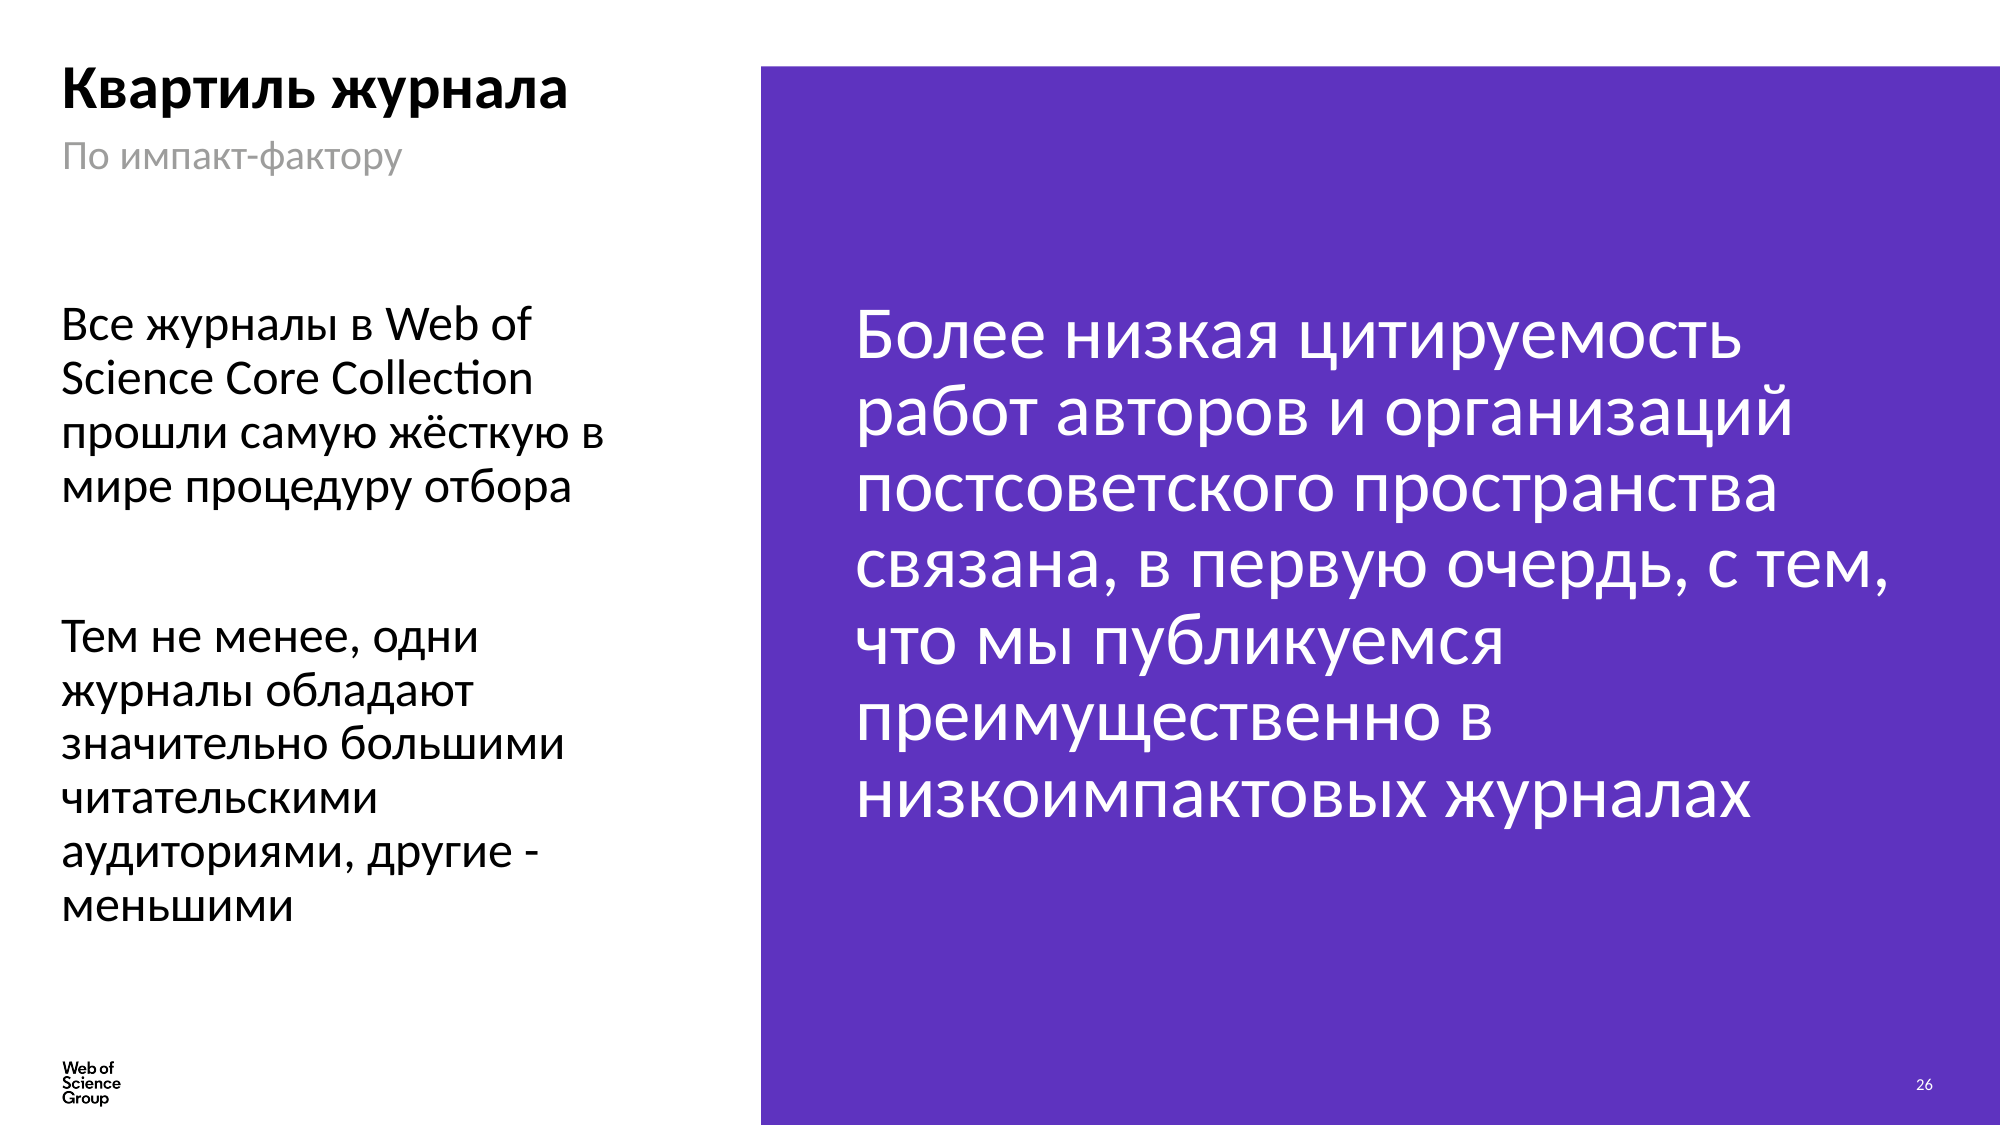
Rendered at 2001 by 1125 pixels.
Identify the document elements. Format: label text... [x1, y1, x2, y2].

list Более низкая цитируемость работ авторов и организаций постсоветского пространства связана, в первую очердь, с тем, что мы публикуемся преимущественно в низкоимпактовых журналах [855, 297, 1934, 1067]
title Квартиль журнала [62, 57, 666, 123]
slide_number 26 [1483, 1074, 1933, 1095]
picture [54, 1053, 129, 1115]
list Все журналы в Web of Science Core Collection прошли самую жёсткую в мире процедуру отбора Тем не менее, одни журналы обладают значительно большими читательскими аудиториями, другие - меньшими [61, 297, 666, 1018]
list По импакт-фактору [62, 127, 666, 180]
